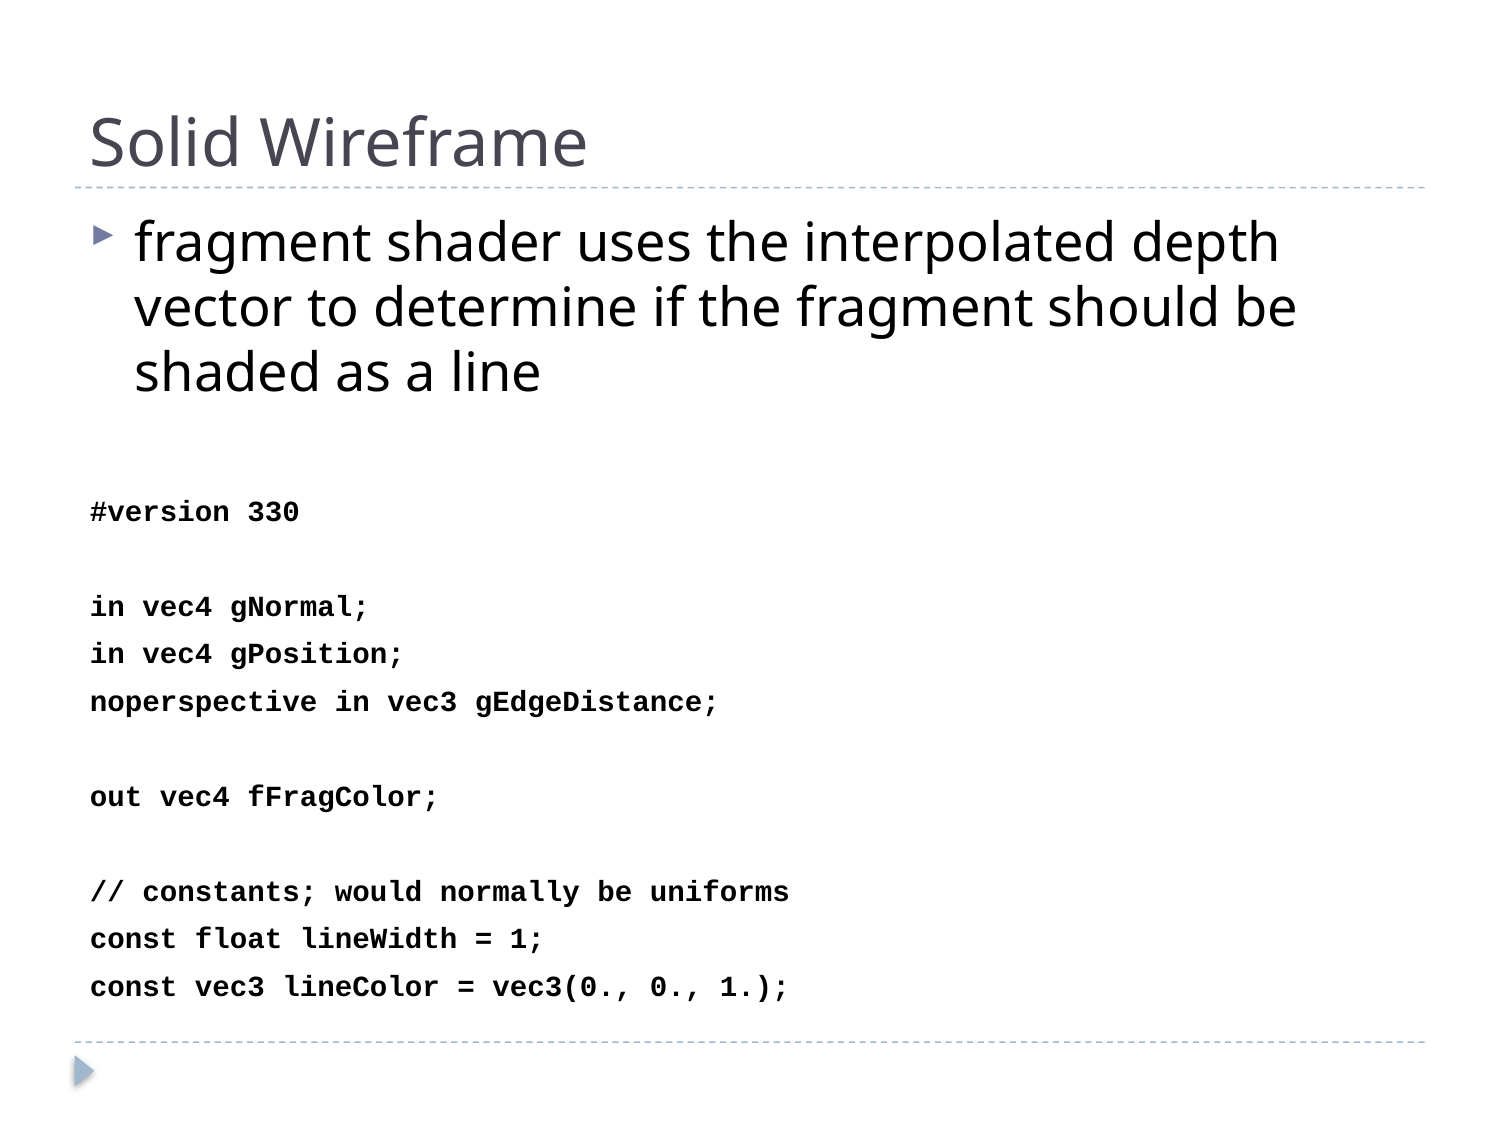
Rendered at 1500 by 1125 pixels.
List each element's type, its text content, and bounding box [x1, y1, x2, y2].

list fragment shader uses the interpolated depth vector to determine if the fragment should be shaded as a line #version 330 in vec4 gNormal; in vec4 gPosition; noperspective in vec3 gEdgeDistance; out vec4 fFragColor; // constants; would normally be uniforms const float lineWidth = 1; const vec3 lineColor = vec3(0., 0., 1.); [75, 200, 1425, 1010]
title Solid Wireframe [75, 24, 1425, 188]
